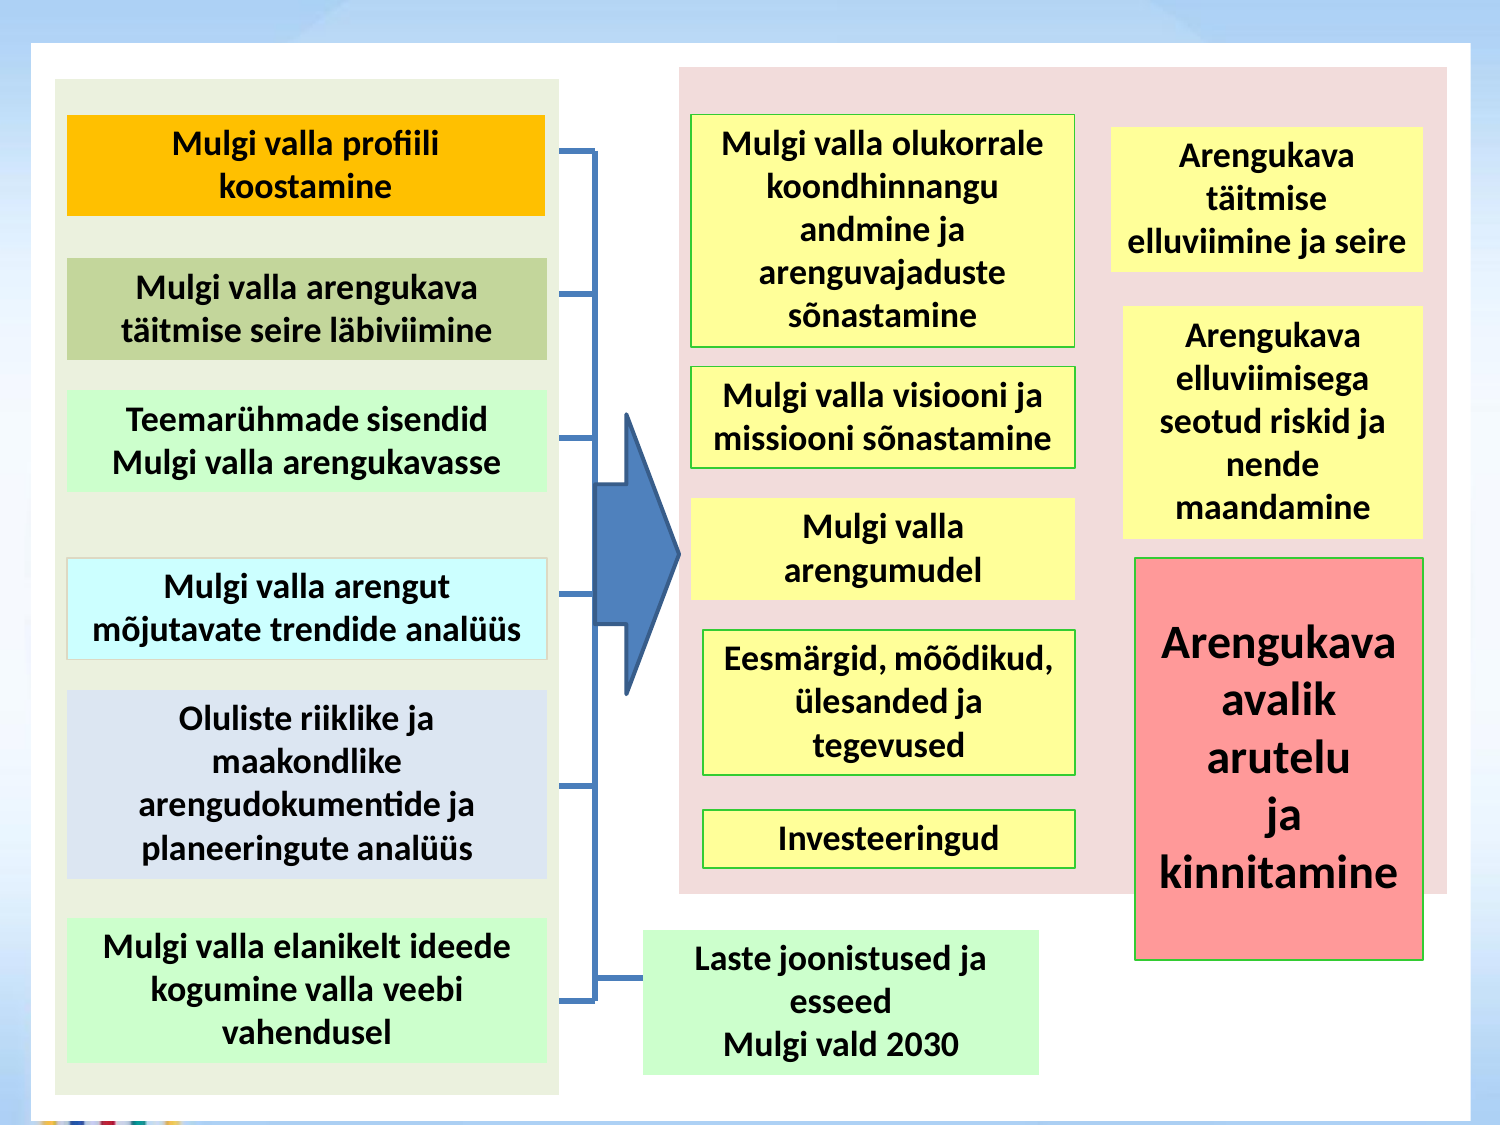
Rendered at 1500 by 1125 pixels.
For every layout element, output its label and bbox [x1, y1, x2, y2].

text_box [30, 42, 1471, 1122]
picture [0, 1, 1500, 1125]
